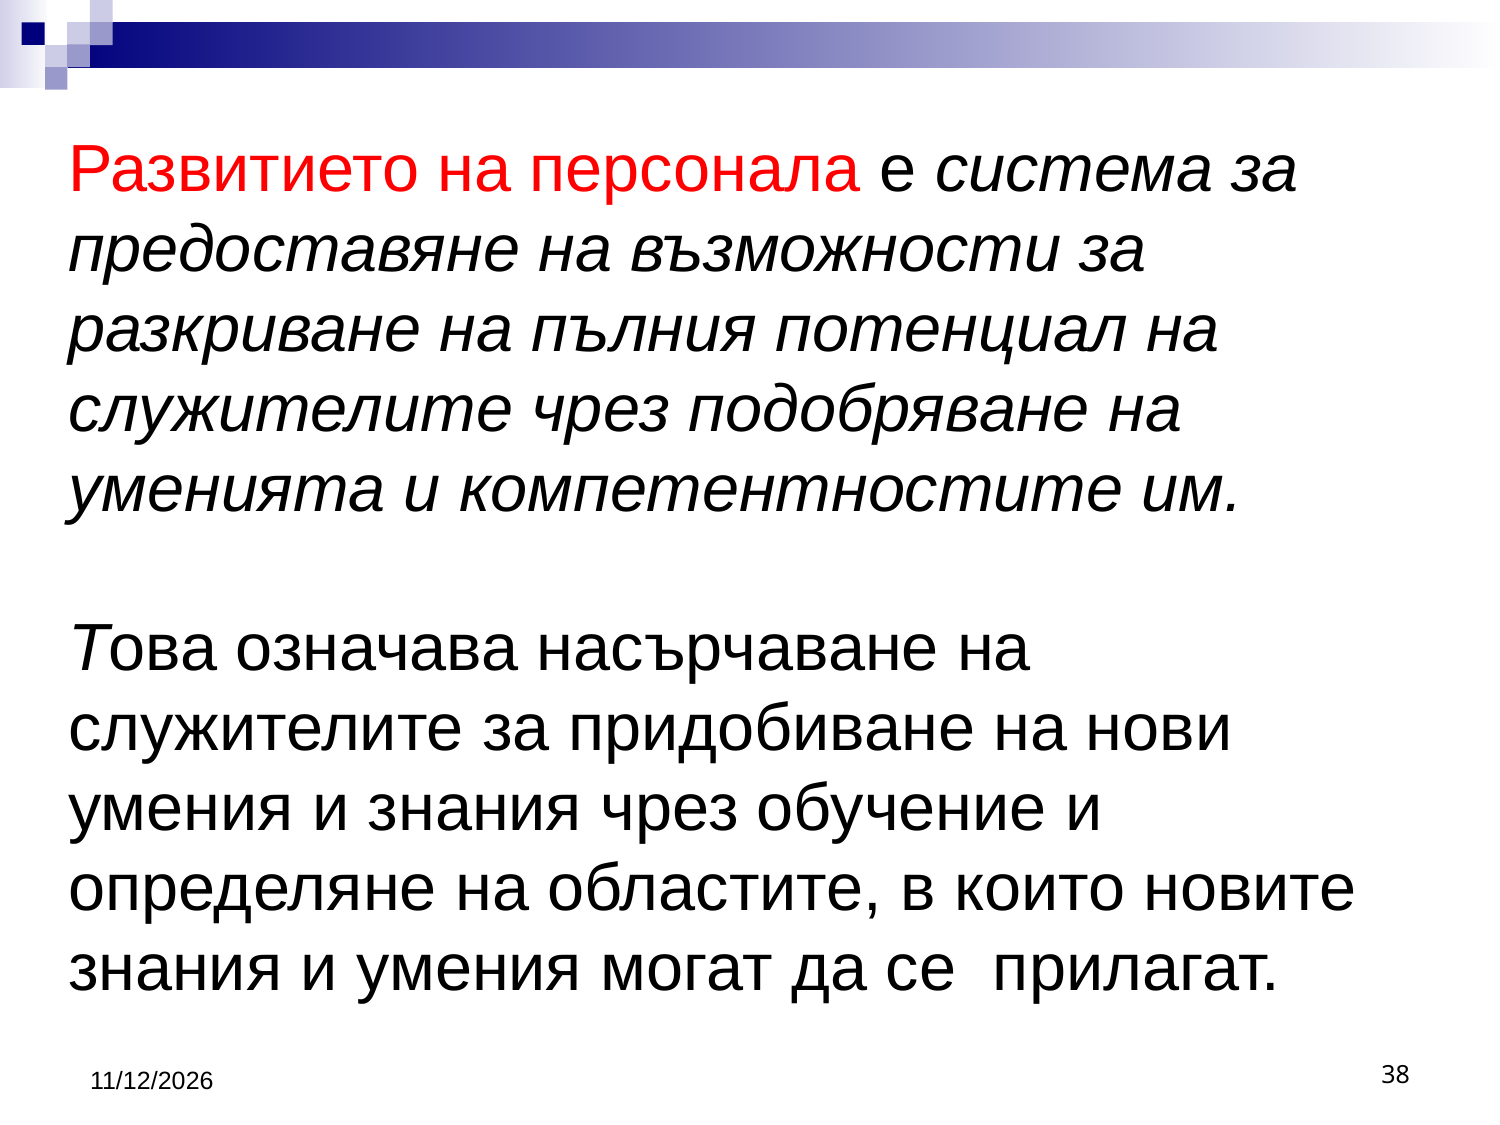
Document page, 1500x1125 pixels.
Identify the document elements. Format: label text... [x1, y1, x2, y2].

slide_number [75, 1024, 425, 1103]
slide_number 38 [1074, 1025, 1425, 1100]
title Развитието на персонала е система за предоставяне на възможности за разкриване на пълния потенциал на служителите чрез подобряване на уменията и компетентностите им. Това означава насърчаване на служителите за придобиване на нови умения и знания чрез обучение и определяне на областите, в които новите знания и умения могат да се прилагат. [53, 101, 1447, 1047]
